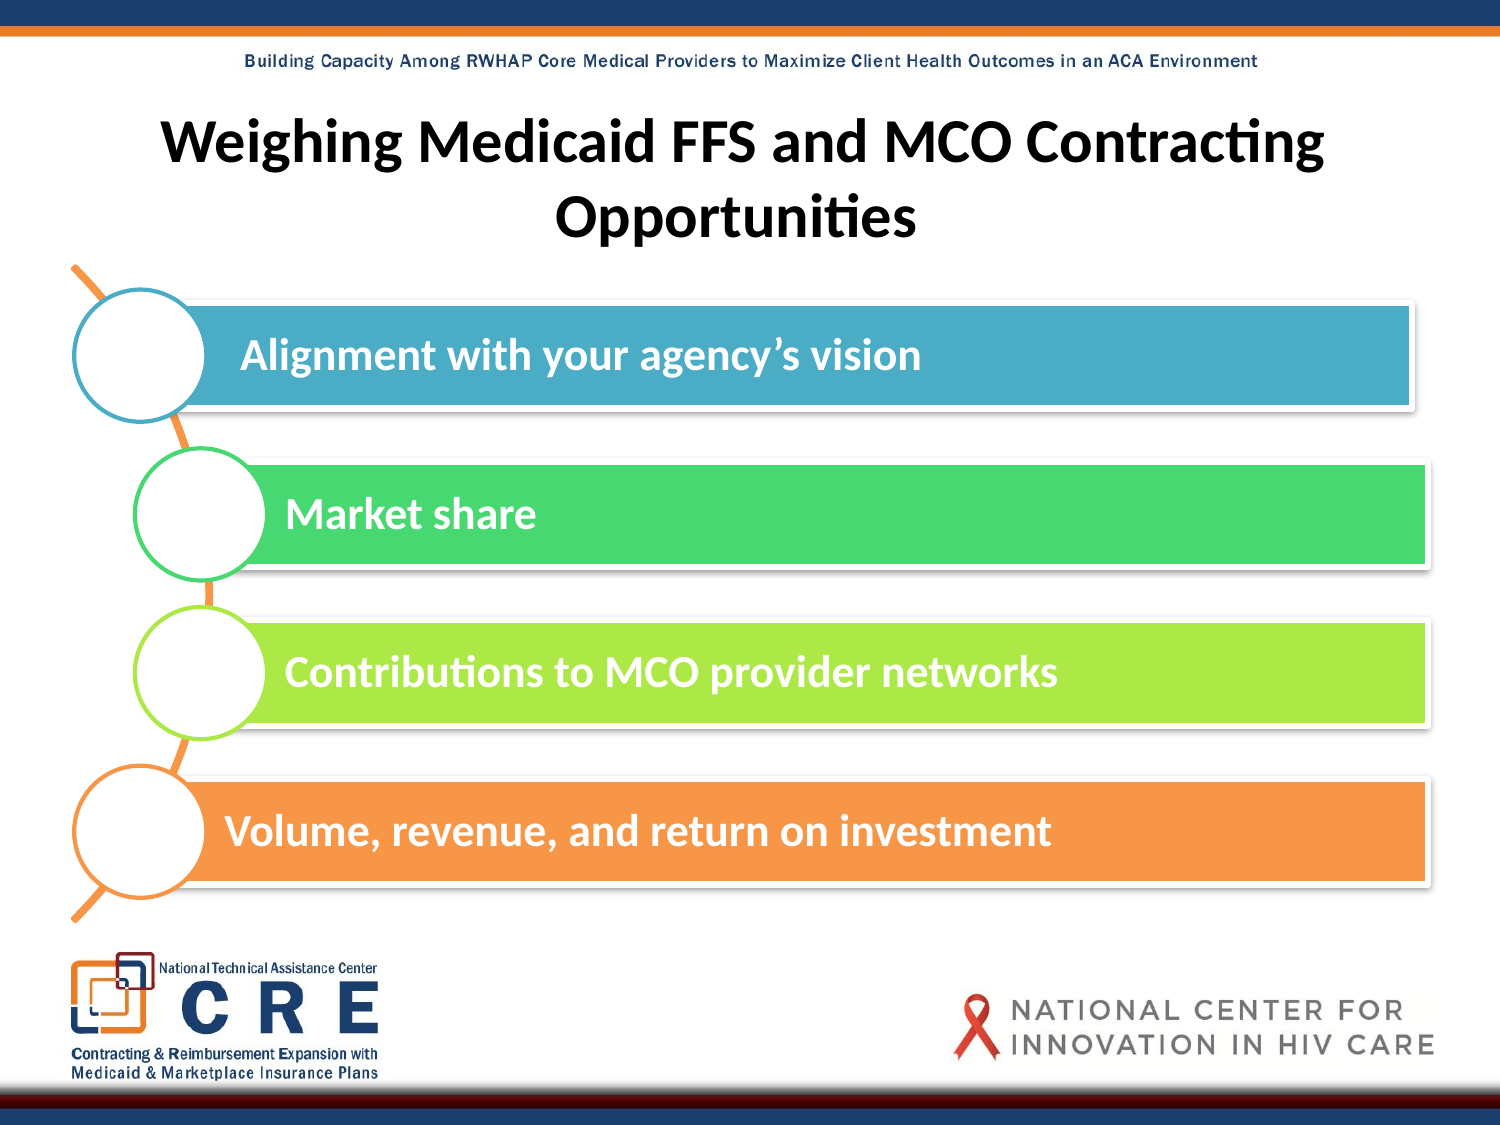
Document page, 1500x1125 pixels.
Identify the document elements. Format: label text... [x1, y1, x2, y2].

title Weighing Medicaid FFS and MCO Contracting Opportunities [75, 99, 1413, 248]
picture [0, 0, 1500, 1125]
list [62, 249, 1438, 938]
